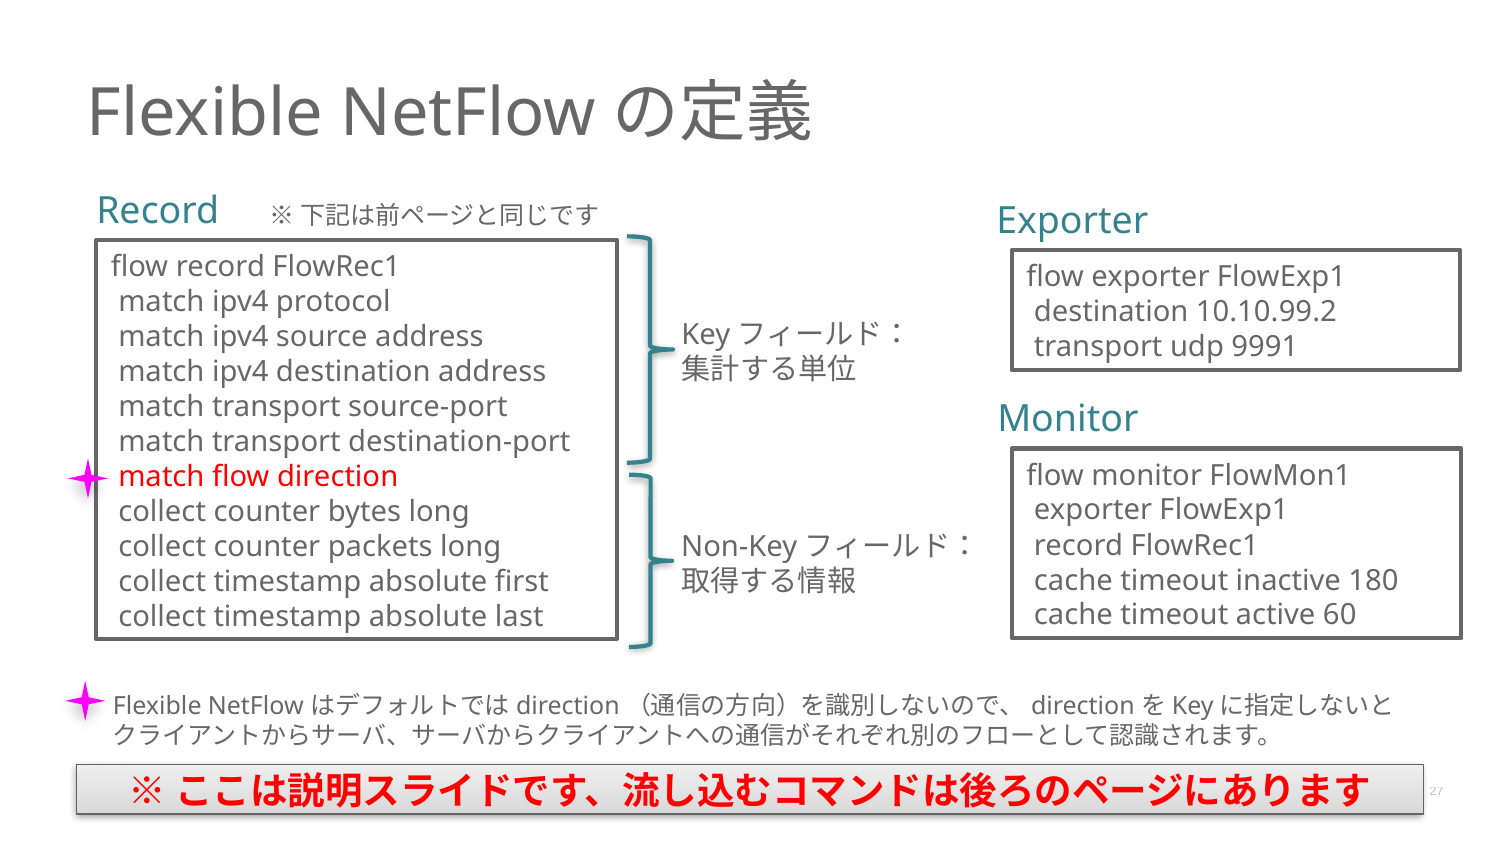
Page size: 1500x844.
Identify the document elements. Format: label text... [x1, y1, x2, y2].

text_box [629, 472, 666, 650]
text_box [65, 456, 111, 501]
text_box Non-Keyフィールド： 取得する情報 [666, 519, 1005, 605]
picture [77, 758, 149, 764]
title Flexible NetFlowの定義 [71, 55, 1441, 176]
text_box Record [81, 178, 306, 239]
text_box Monitor [982, 386, 1207, 447]
text_box flow record FlowRec1 match ipv4 protocol match ipv4 source address match ipv4 destination address match transport source-port match transport destination-port match flow direction collect counter bytes long collect counter packets long collect timestamp absolute first collect timestamp absolute last [94, 238, 619, 641]
text_box ※下記は前ページと同じです [255, 192, 615, 237]
text_box Flexible NetFlowはデフォルトではdirection（通信の方向）を識別しないので、directionをKeyに指定しないとクライアントからサーバ、サーバからクライアントへの通信がそれぞれ別のフローとして認識されます。 [98, 681, 1425, 757]
text_box [626, 234, 666, 465]
text_box flow exporter FlowExp1 destination 10.10.99.2 transport udp 9991 [1010, 248, 1462, 372]
text_box Exporter [981, 188, 1206, 248]
text_box ※ここは説明スライドです、流し込むコマンドは後ろのページにあります [76, 764, 1424, 815]
text_box Keyフィールド： 集計する単位 [666, 308, 960, 393]
text_box [63, 678, 108, 723]
text_box flow monitor FlowMon1 exporter FlowExp1 record FlowRec1 cache timeout inactive 180 cache timeout active 60 [1010, 446, 1463, 640]
